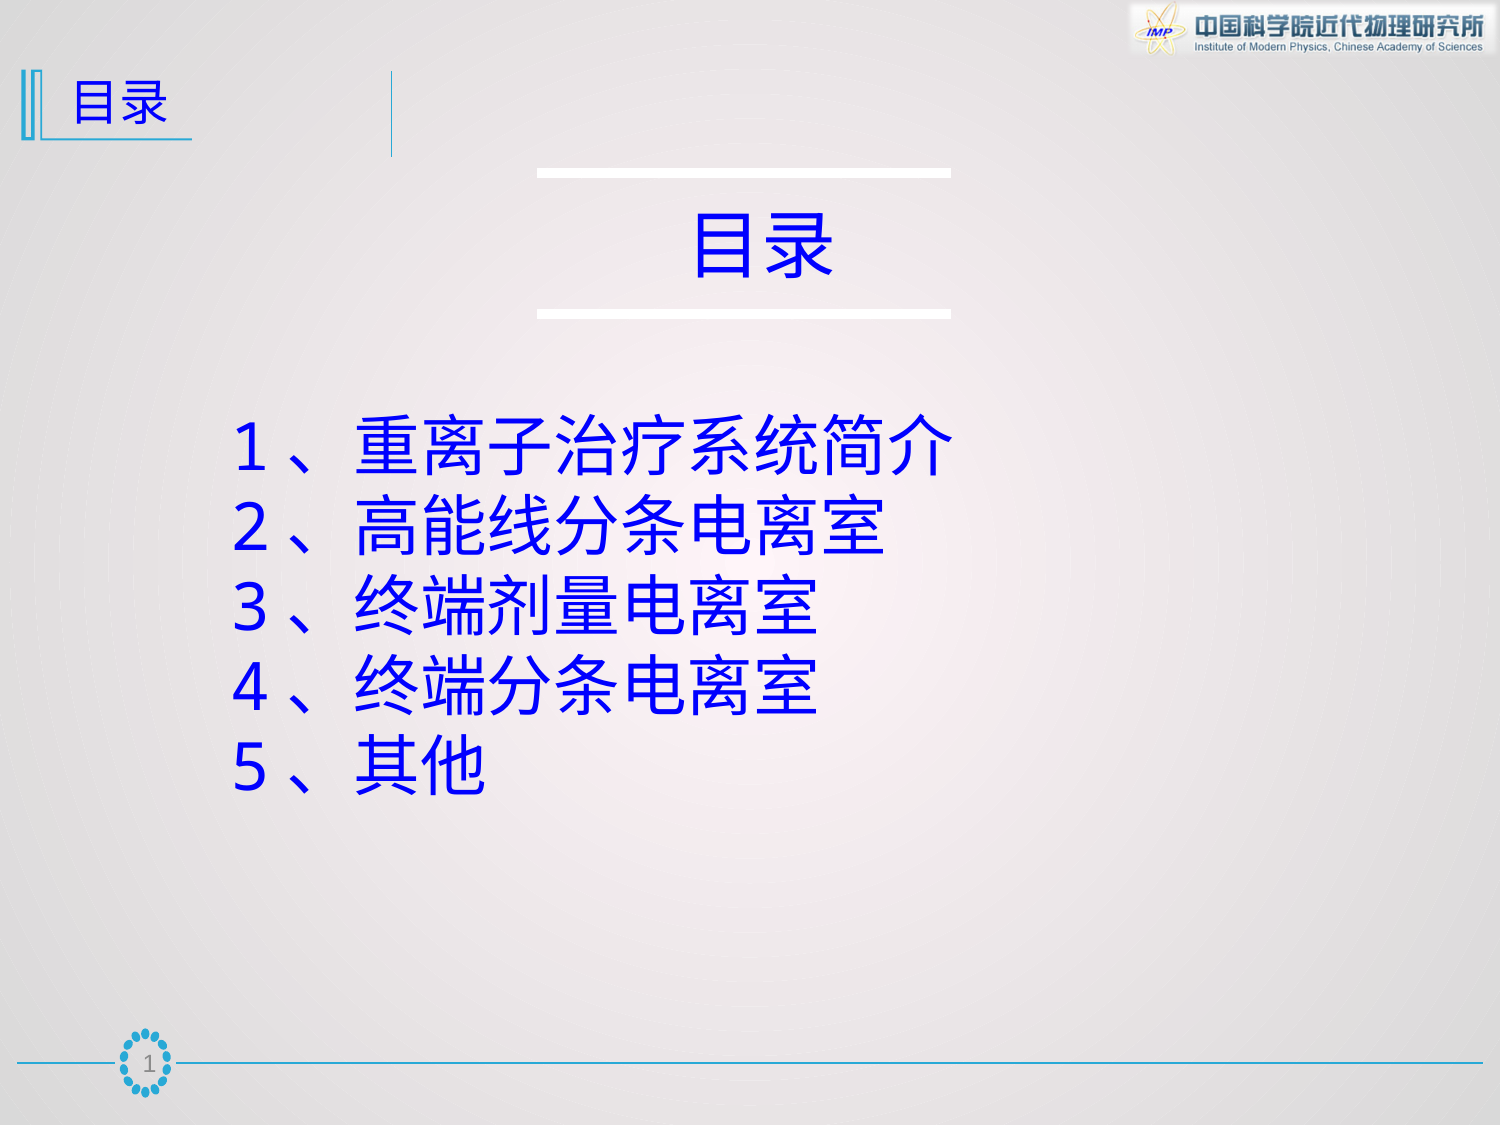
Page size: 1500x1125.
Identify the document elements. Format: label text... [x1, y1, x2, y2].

text_box 目录 [23, 63, 216, 138]
picture [1125, 0, 1500, 60]
slide_number 1 [127, 1039, 164, 1086]
text_box 目录 [537, 190, 987, 295]
text_box 1、重离子治疗系统简介 2、高能线分条电离室 3、终端剂量电离室 4、终端分条电离室 5、其他 [215, 396, 1308, 812]
